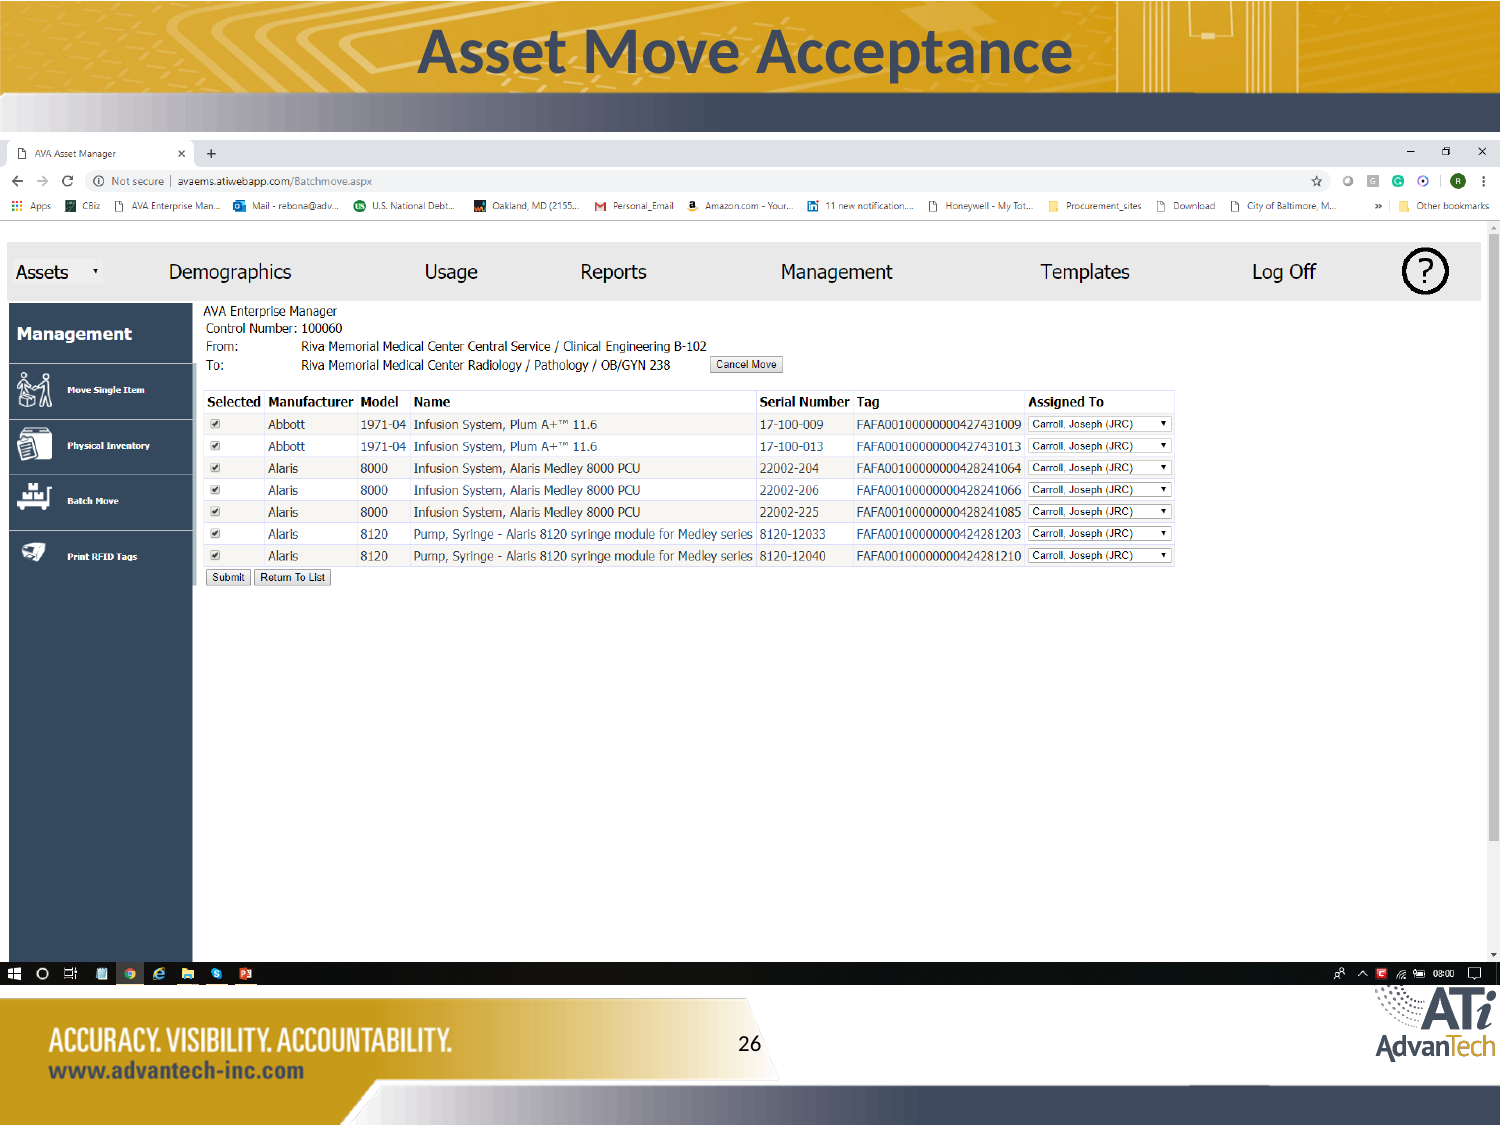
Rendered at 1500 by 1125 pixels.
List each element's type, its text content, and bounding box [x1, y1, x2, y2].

text_box Asset Move Acceptance [0, 0, 1500, 95]
picture [0, 95, 1500, 132]
picture [0, 140, 1500, 1125]
